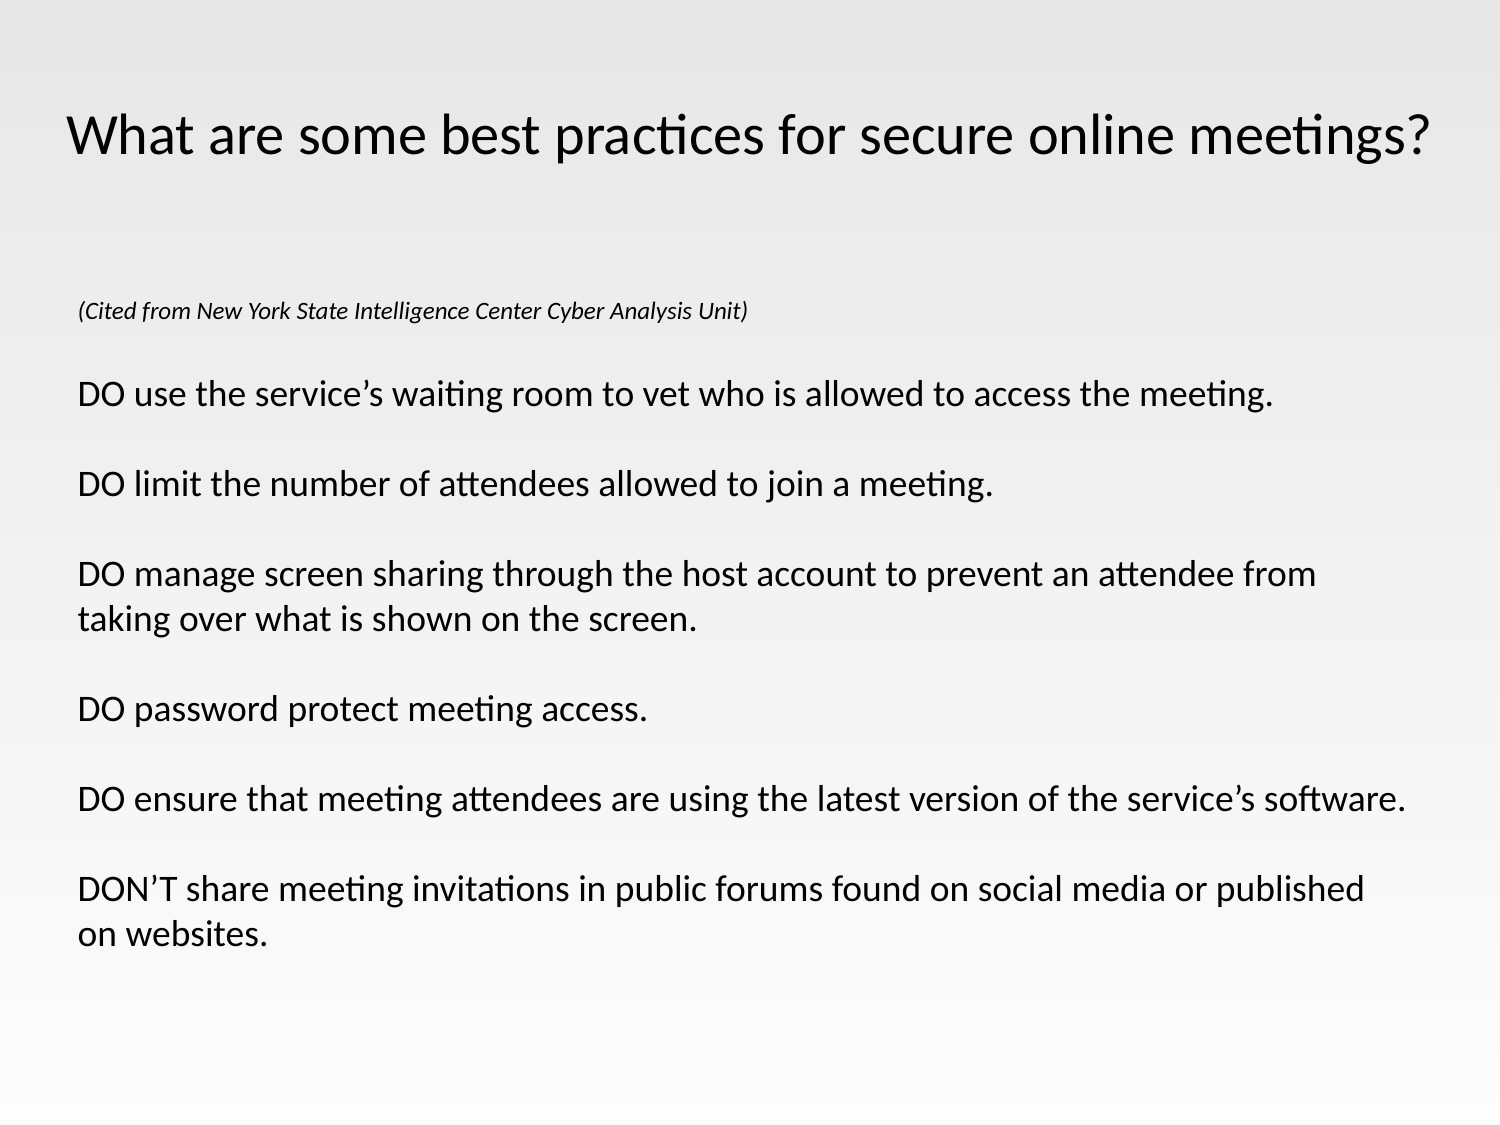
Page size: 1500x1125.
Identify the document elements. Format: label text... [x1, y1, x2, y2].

text_box (Cited from New York State Intelligence Center Cyber Analysis Unit) DO use the service’s waiting room to vet who is allowed to access the meeting. DO limit the number of attendees allowed to join a meeting. DO manage screen sharing through the host account to prevent an attendee from taking over what is shown on the screen. DO password protect meeting access. DO ensure that meeting attendees are using the latest version of the service’s software. DON’T share meeting invitations in public forums found on social media or published on websites. [62, 286, 1427, 962]
text_box What are some best practices for secure online meetings? [51, 88, 1449, 174]
